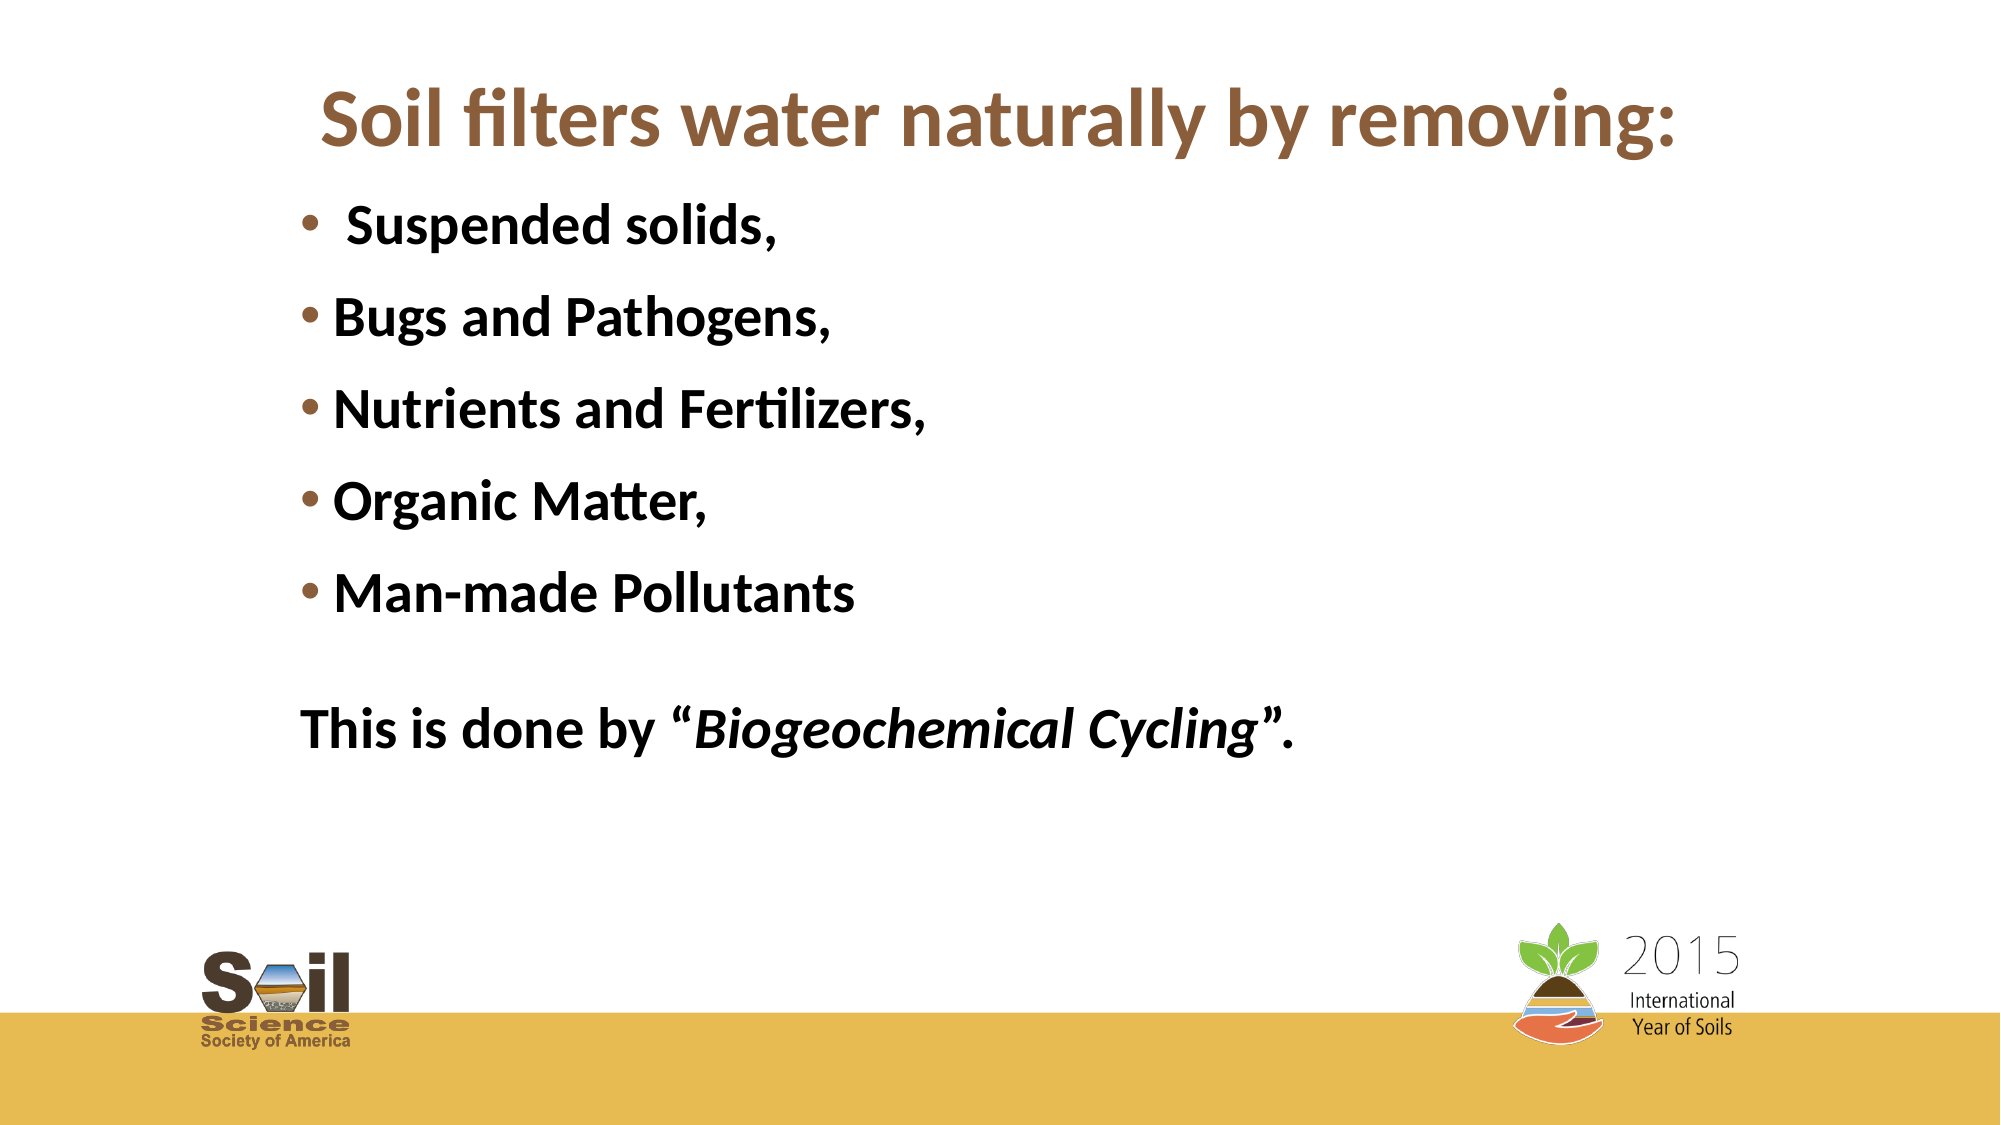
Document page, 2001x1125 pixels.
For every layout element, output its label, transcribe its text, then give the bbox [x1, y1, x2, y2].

picture [1513, 923, 1738, 1045]
text_box Soil filters water naturally by removing: Suspended solids, Bugs and Pathogens, Nutrients and Fertilizers, Organic Matter, Man-made Pollutants This is done by “Biogeochemical Cycling”. [299, 67, 1700, 1020]
picture [200, 943, 351, 1053]
